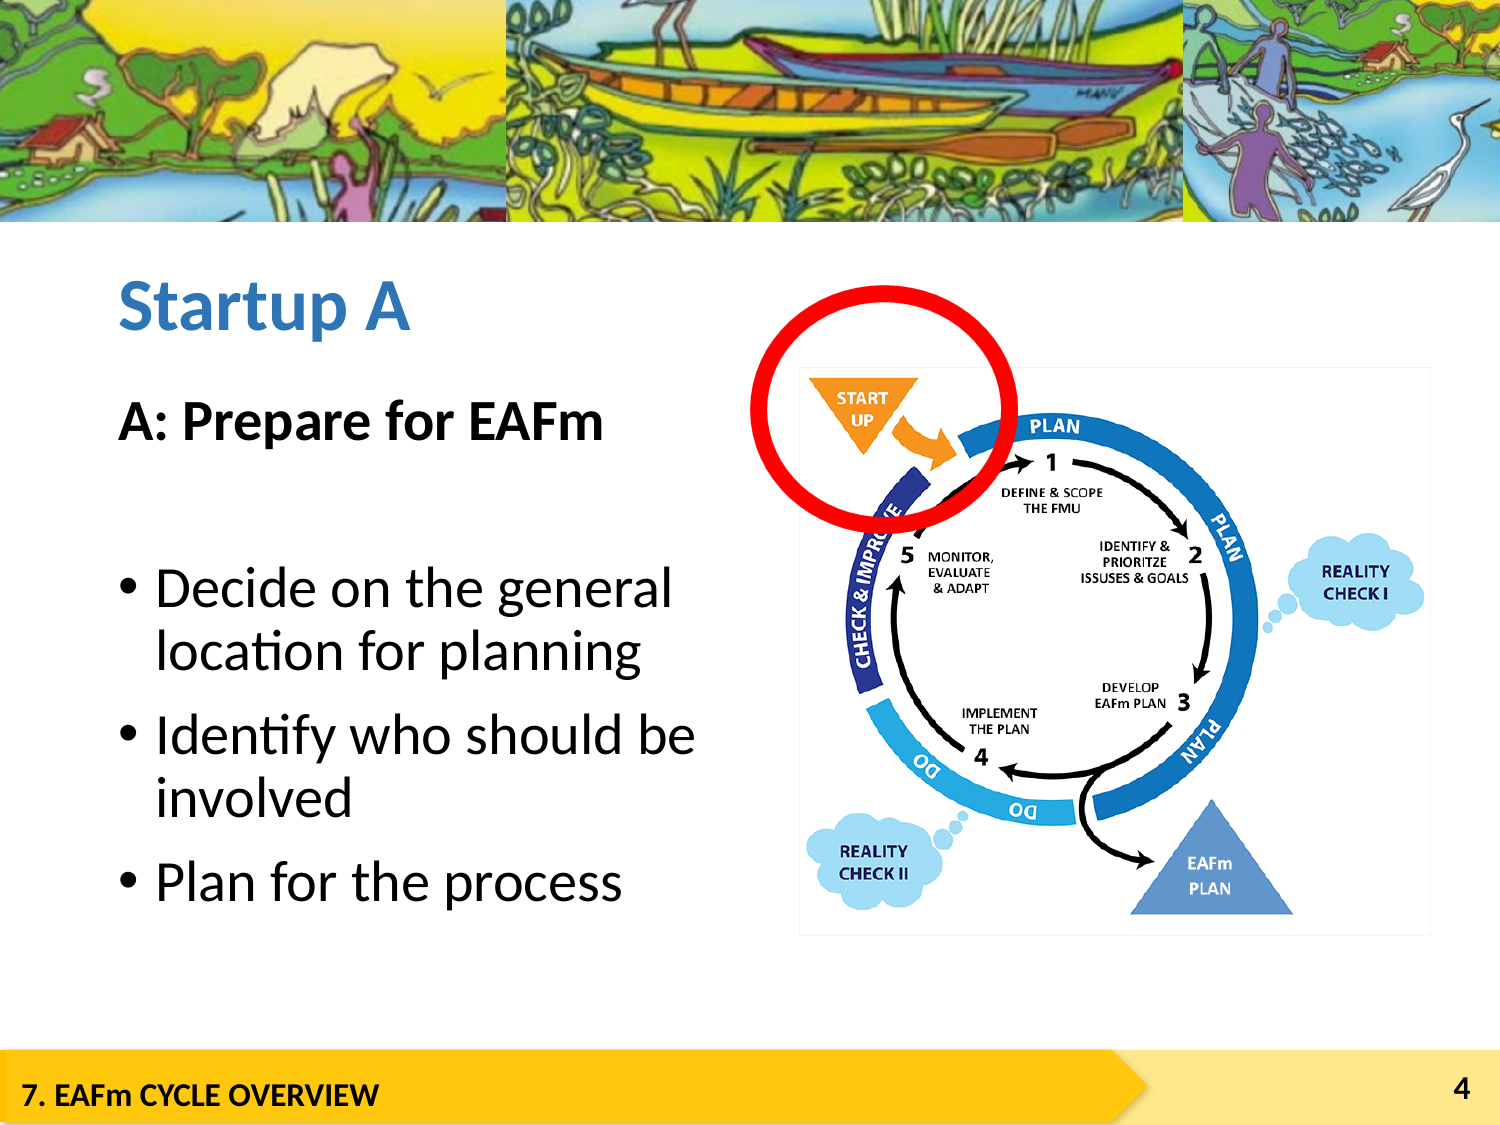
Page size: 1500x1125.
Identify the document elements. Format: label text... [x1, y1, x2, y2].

slide_number 4 [1375, 1055, 1486, 1116]
picture [0, 0, 1500, 222]
picture [749, 285, 1431, 936]
title Startup A [103, 244, 1397, 368]
list A: Prepare for EAFm Decide on the general location for planning Identify who should be involved Plan for the process [103, 382, 817, 1014]
